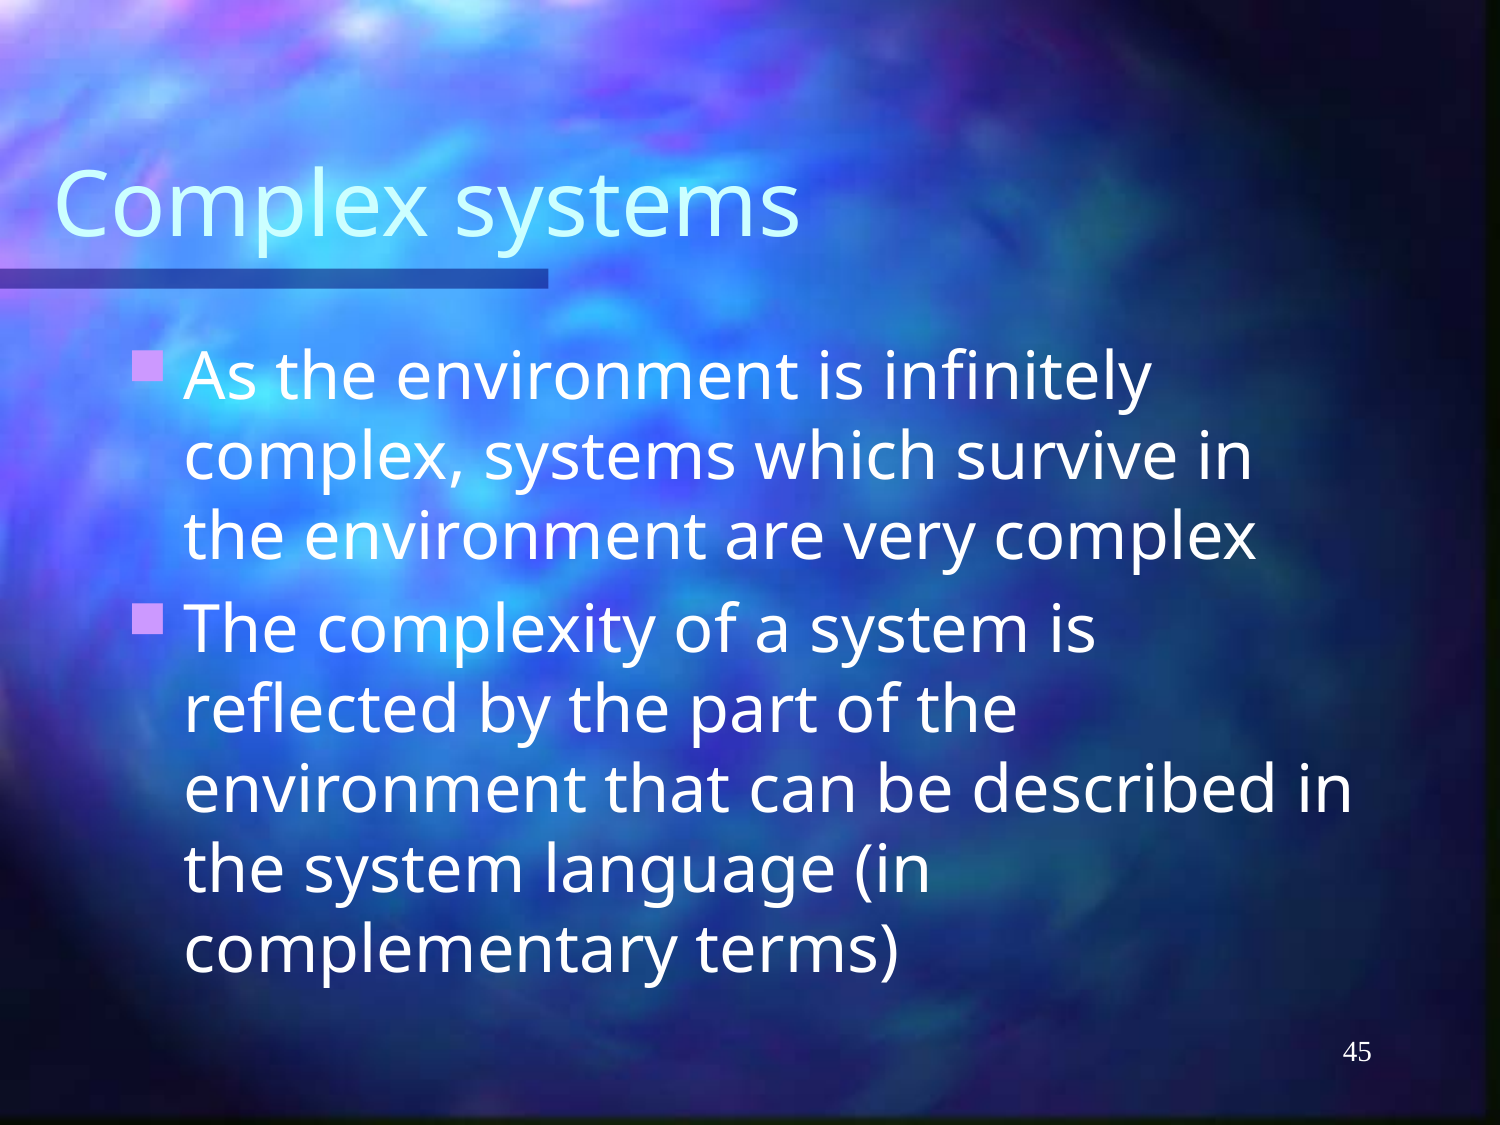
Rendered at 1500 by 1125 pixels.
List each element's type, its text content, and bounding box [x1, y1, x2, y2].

title Complex systems [37, 75, 1313, 263]
picture [0, 0, 1500, 1125]
slide_number 45 [1074, 1025, 1388, 1100]
list As the environment is infinitely complex, systems which survive in the environment are very complex The complexity of a system is reflected by the part of the environment that can be described in the system language (in complementary terms) [112, 324, 1388, 1000]
